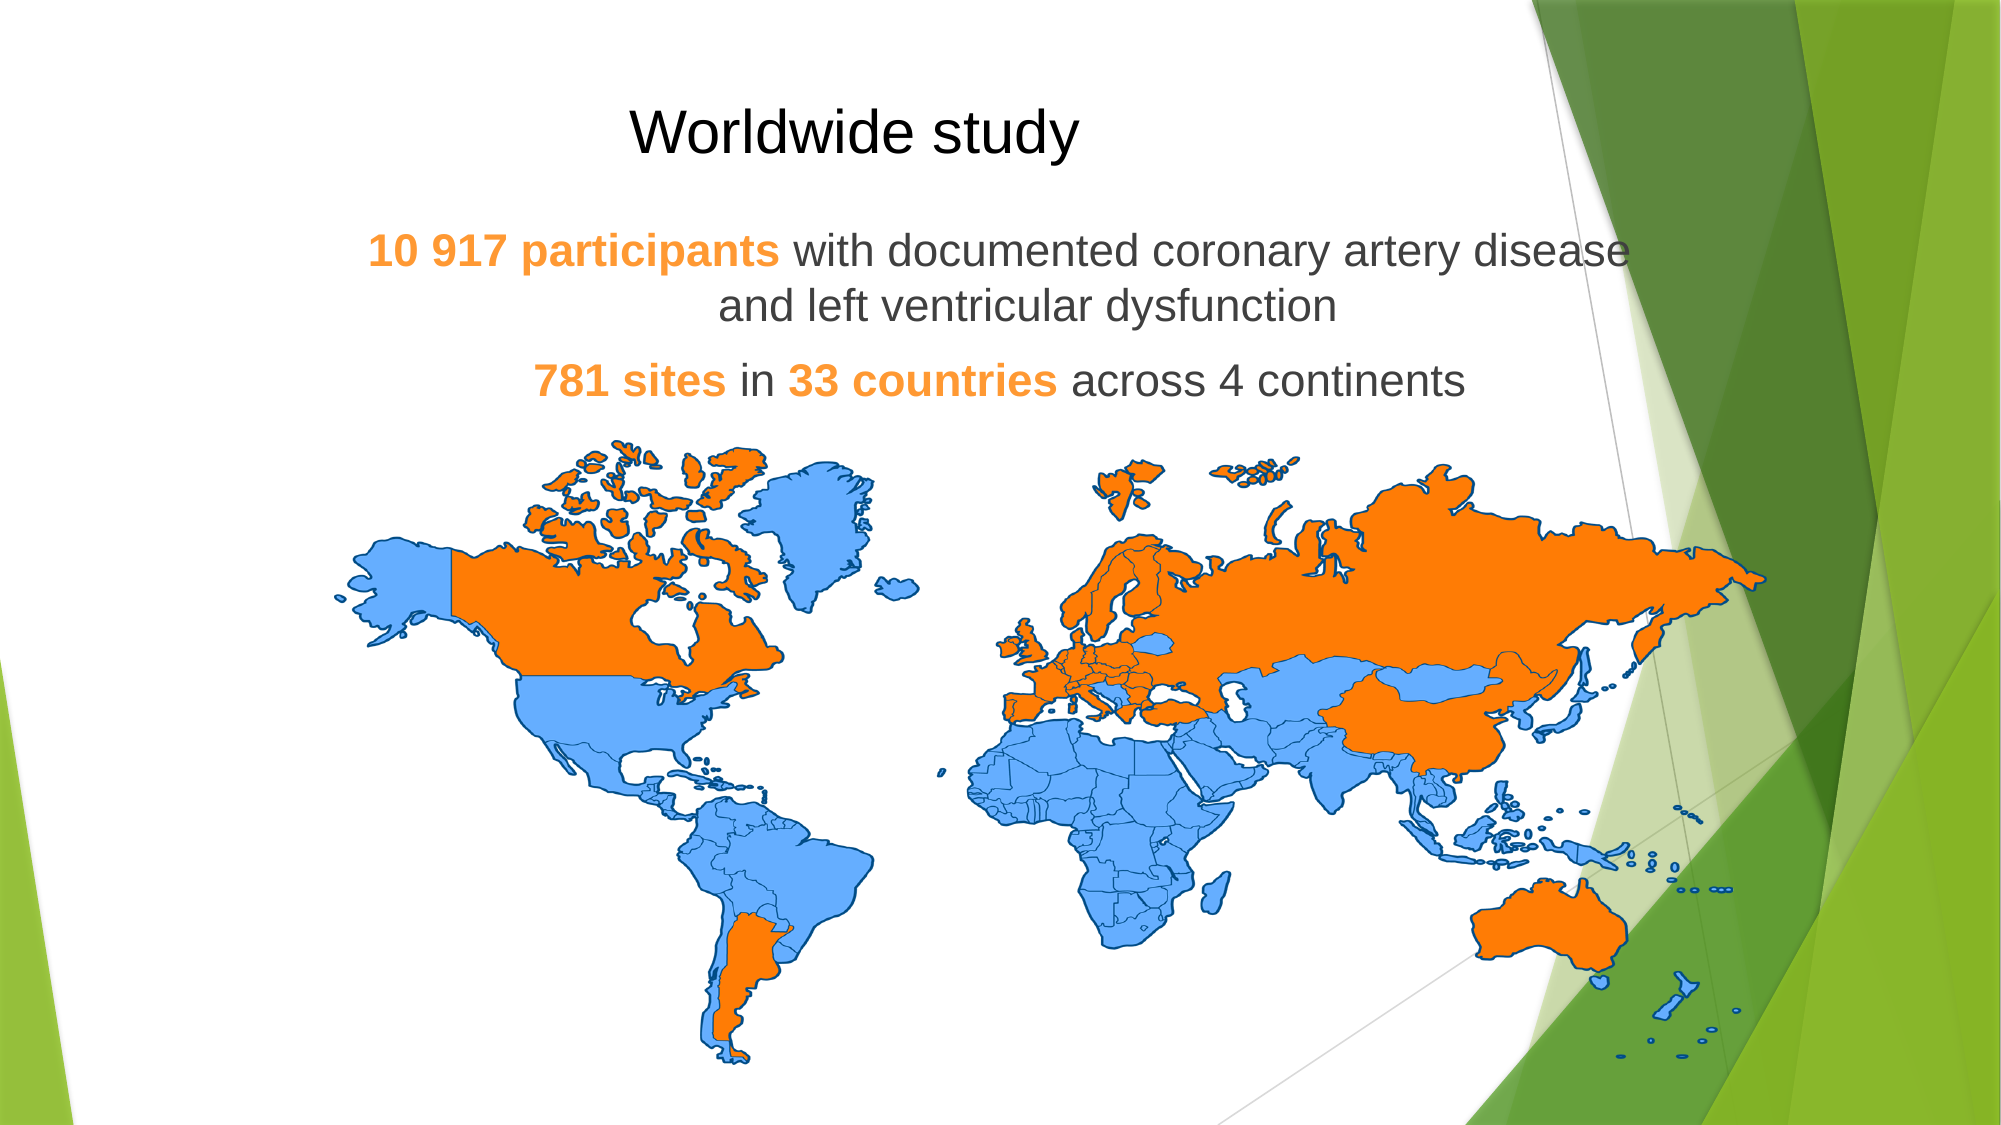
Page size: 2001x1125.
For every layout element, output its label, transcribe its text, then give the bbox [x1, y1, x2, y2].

list 10 917 participants with documented coronary artery disease and left ventricular dysfunction 781 sites in 33 countries across 4 continents [156, 220, 1844, 410]
picture [334, 439, 1768, 1066]
title Worldwide study [614, 84, 1169, 220]
